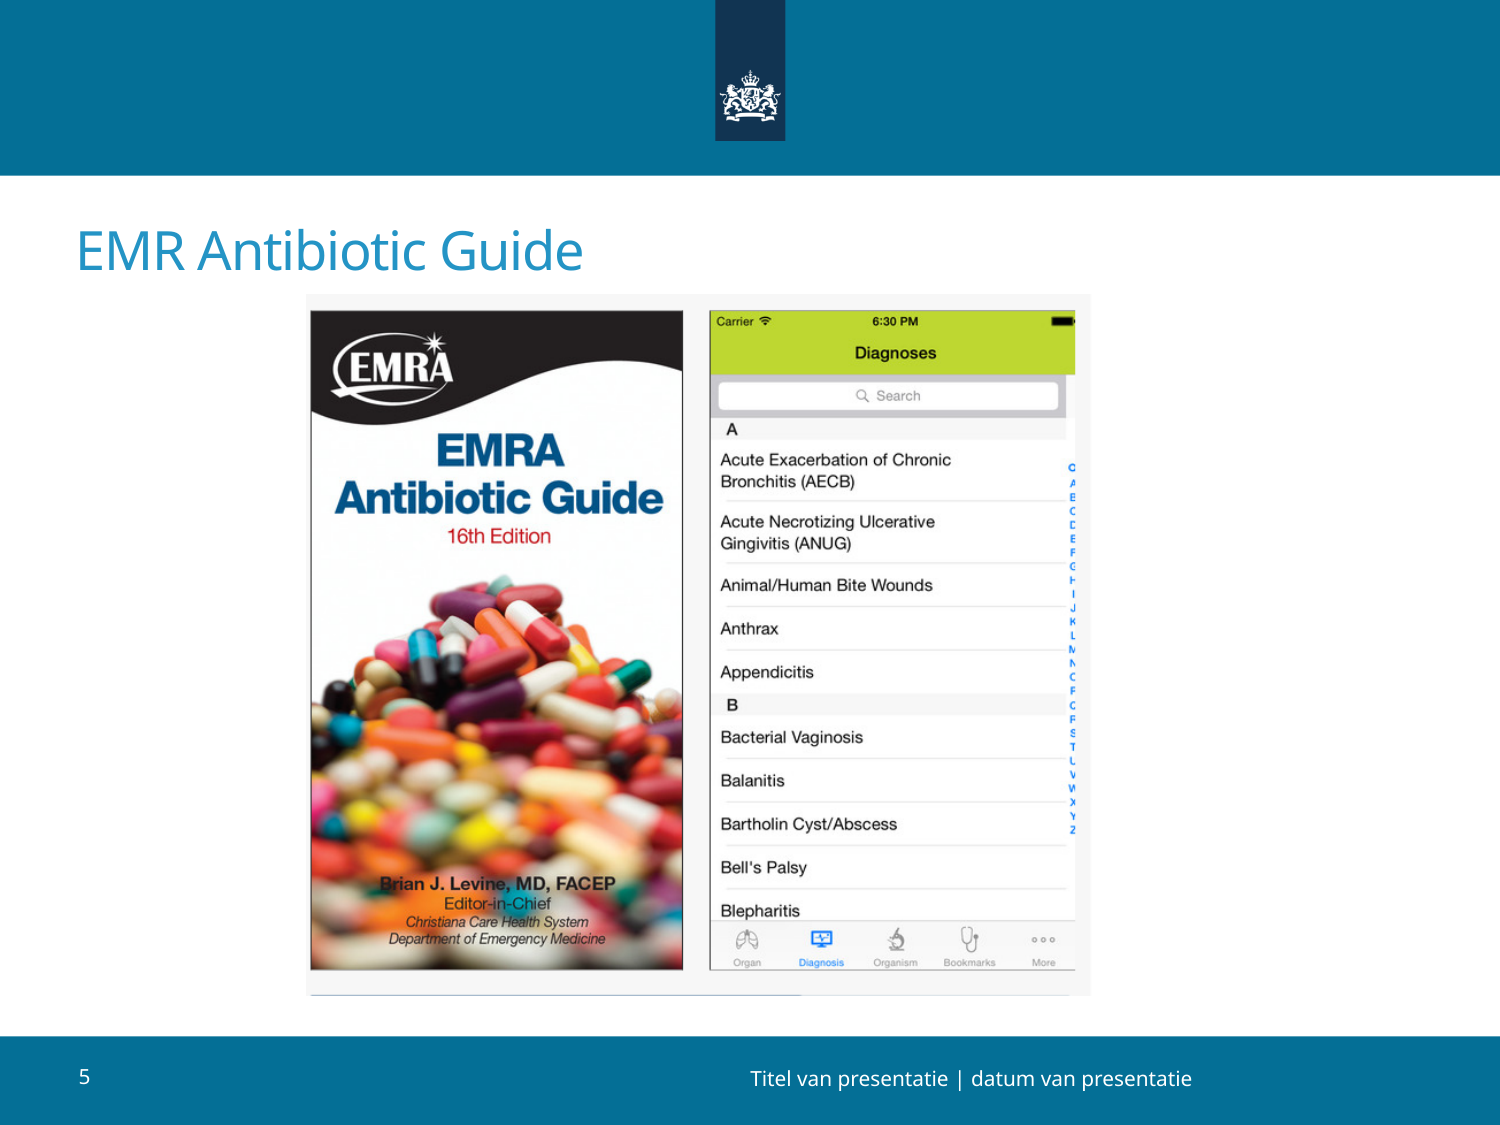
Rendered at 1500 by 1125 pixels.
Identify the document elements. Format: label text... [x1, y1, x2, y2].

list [306, 294, 1105, 997]
title EMR Antibiotic Guide [60, 201, 1348, 297]
slide_number Titel van presentatie | datum van presentatie [735, 1058, 1418, 1111]
picture [716, 0, 784, 140]
slide_number 5 [63, 1056, 181, 1116]
